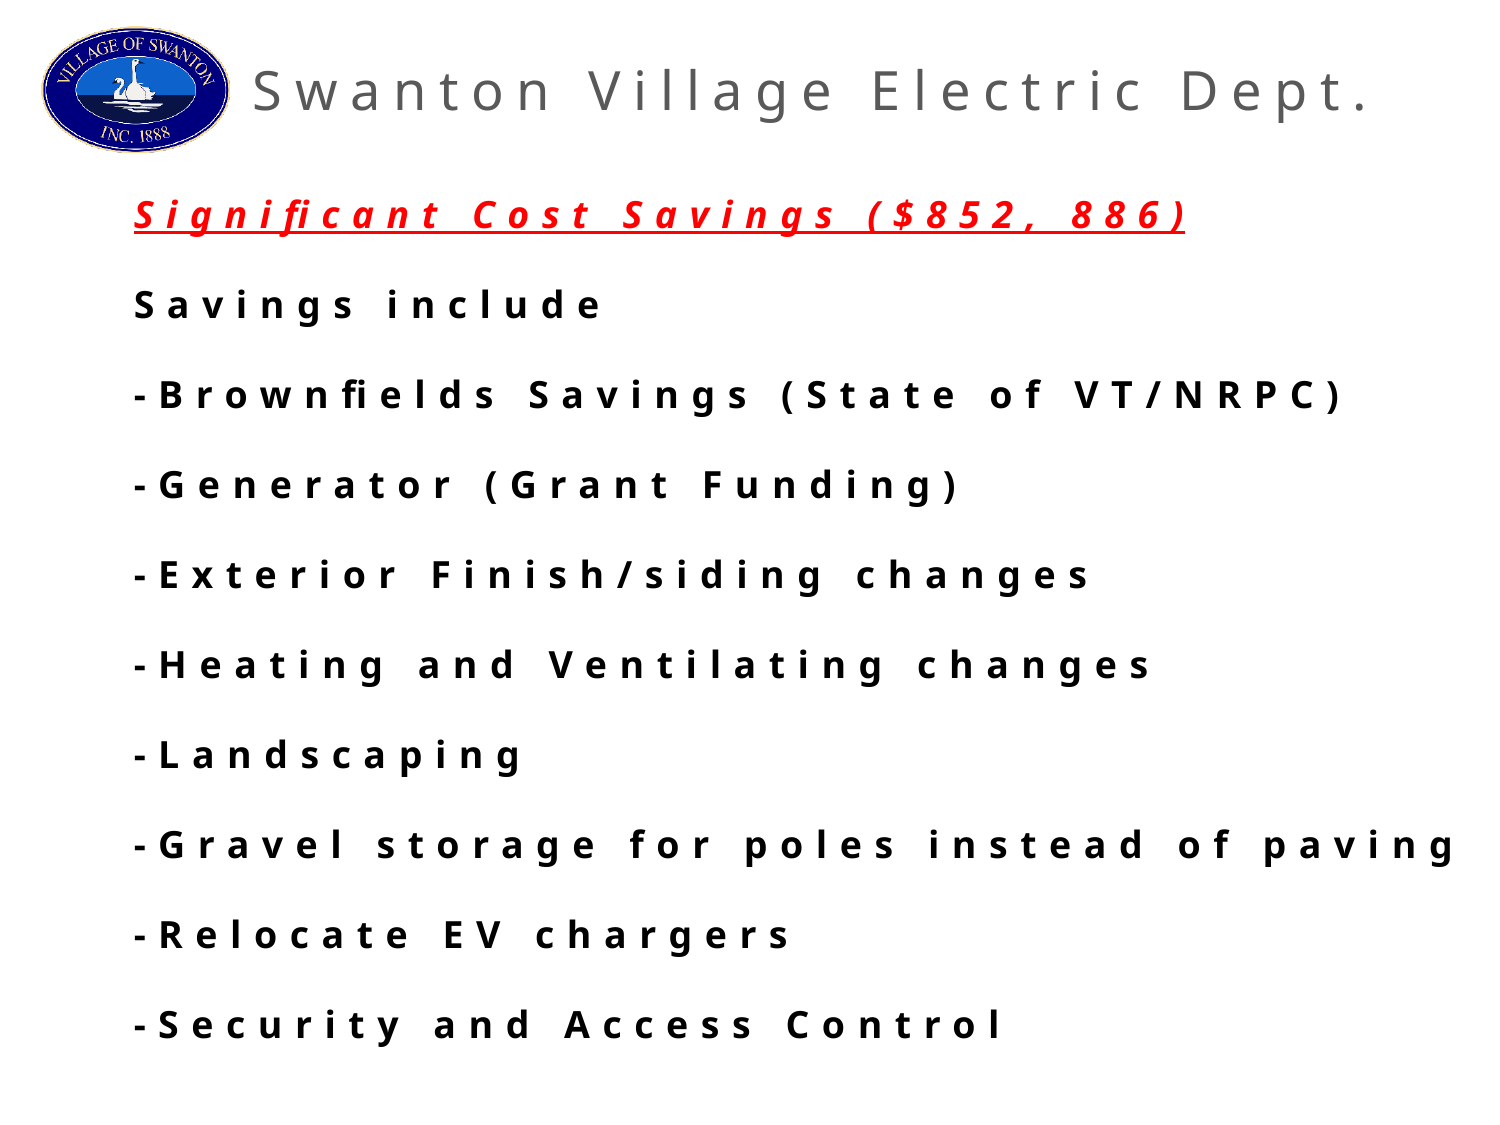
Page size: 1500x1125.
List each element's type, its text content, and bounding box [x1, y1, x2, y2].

text_box Significant Cost Savings ($852, 886) Savings include -Brownfields Savings (State of VT/NRPC) -Generator (Grant Funding) -Exterior Finish/siding changes -Heating and Ventilating changes -Landscaping -Gravel storage for poles instead of paving -Relocate EV chargers -Security and Access Control [118, 183, 1500, 1125]
picture [41, 26, 230, 153]
text_box Swanton Village Electric Dept. [238, 49, 1448, 129]
